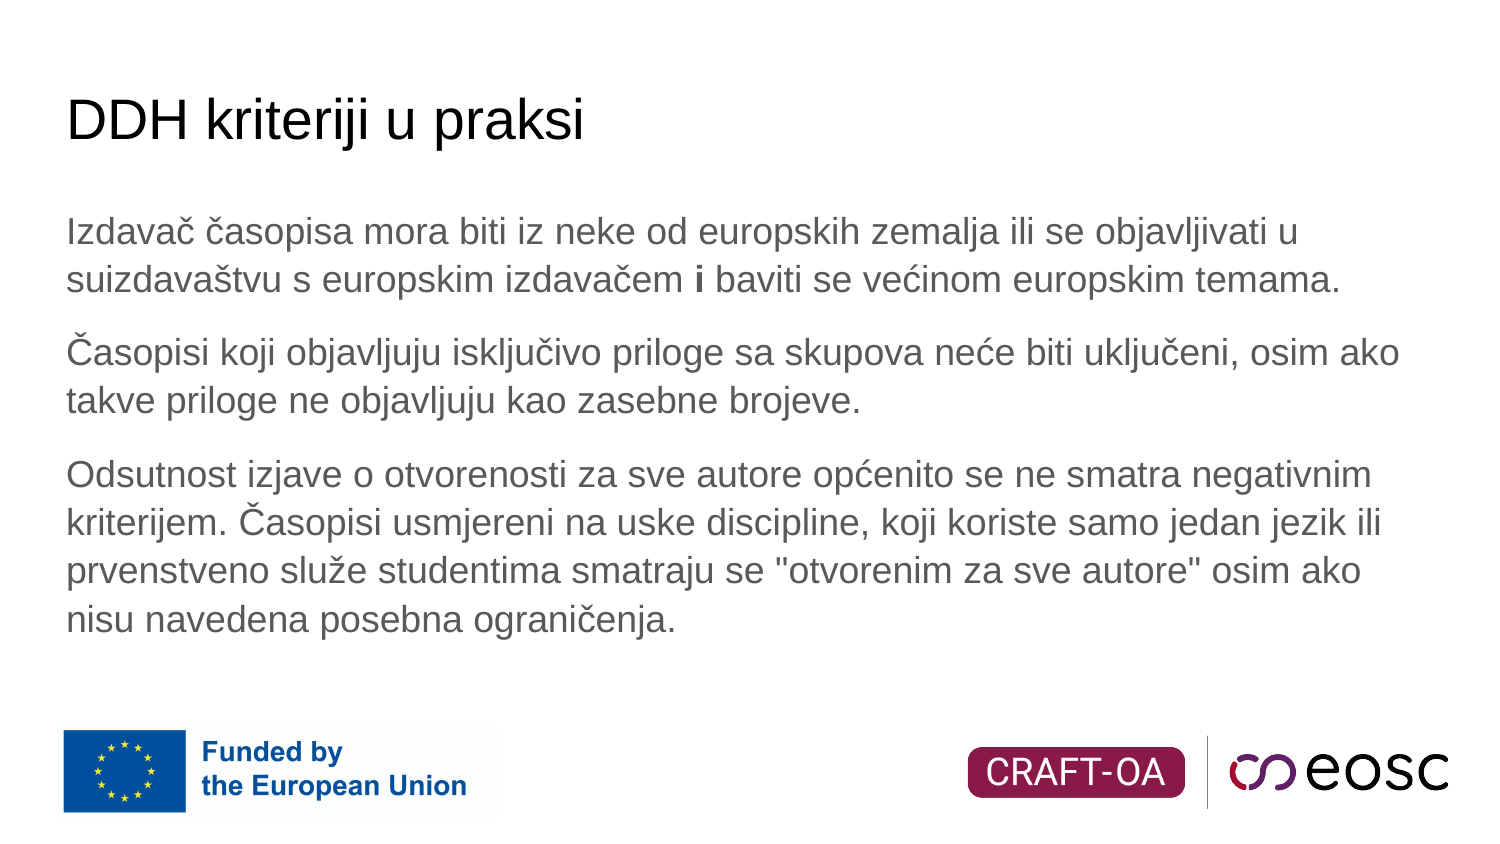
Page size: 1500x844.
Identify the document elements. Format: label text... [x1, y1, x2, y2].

list Izdavač časopisa mora biti iz neke od europskih zemalja ili se objavljivati u suizdavaštvu s europskim izdavačem i baviti se većinom europskim temama. Časopisi koji objavljuju isključivo priloge sa skupova neće biti uključeni, osim ako takve priloge ne objavljuju kao zasebne brojeve. Odsutnost izjave o otvorenosti za sve autore općenito se ne smatra negativnim kriterijem. Časopisi usmjereni na uske discipline, koji koriste samo jedan jezik ili prvenstveno služe studentima smatraju se "otvorenim za sve autore" osim ako nisu navedena posebna ograničenja. [51, 189, 1449, 750]
picture [58, 750, 497, 818]
picture [934, 719, 1478, 825]
title DDH kriteriji u praksi [51, 72, 1449, 167]
